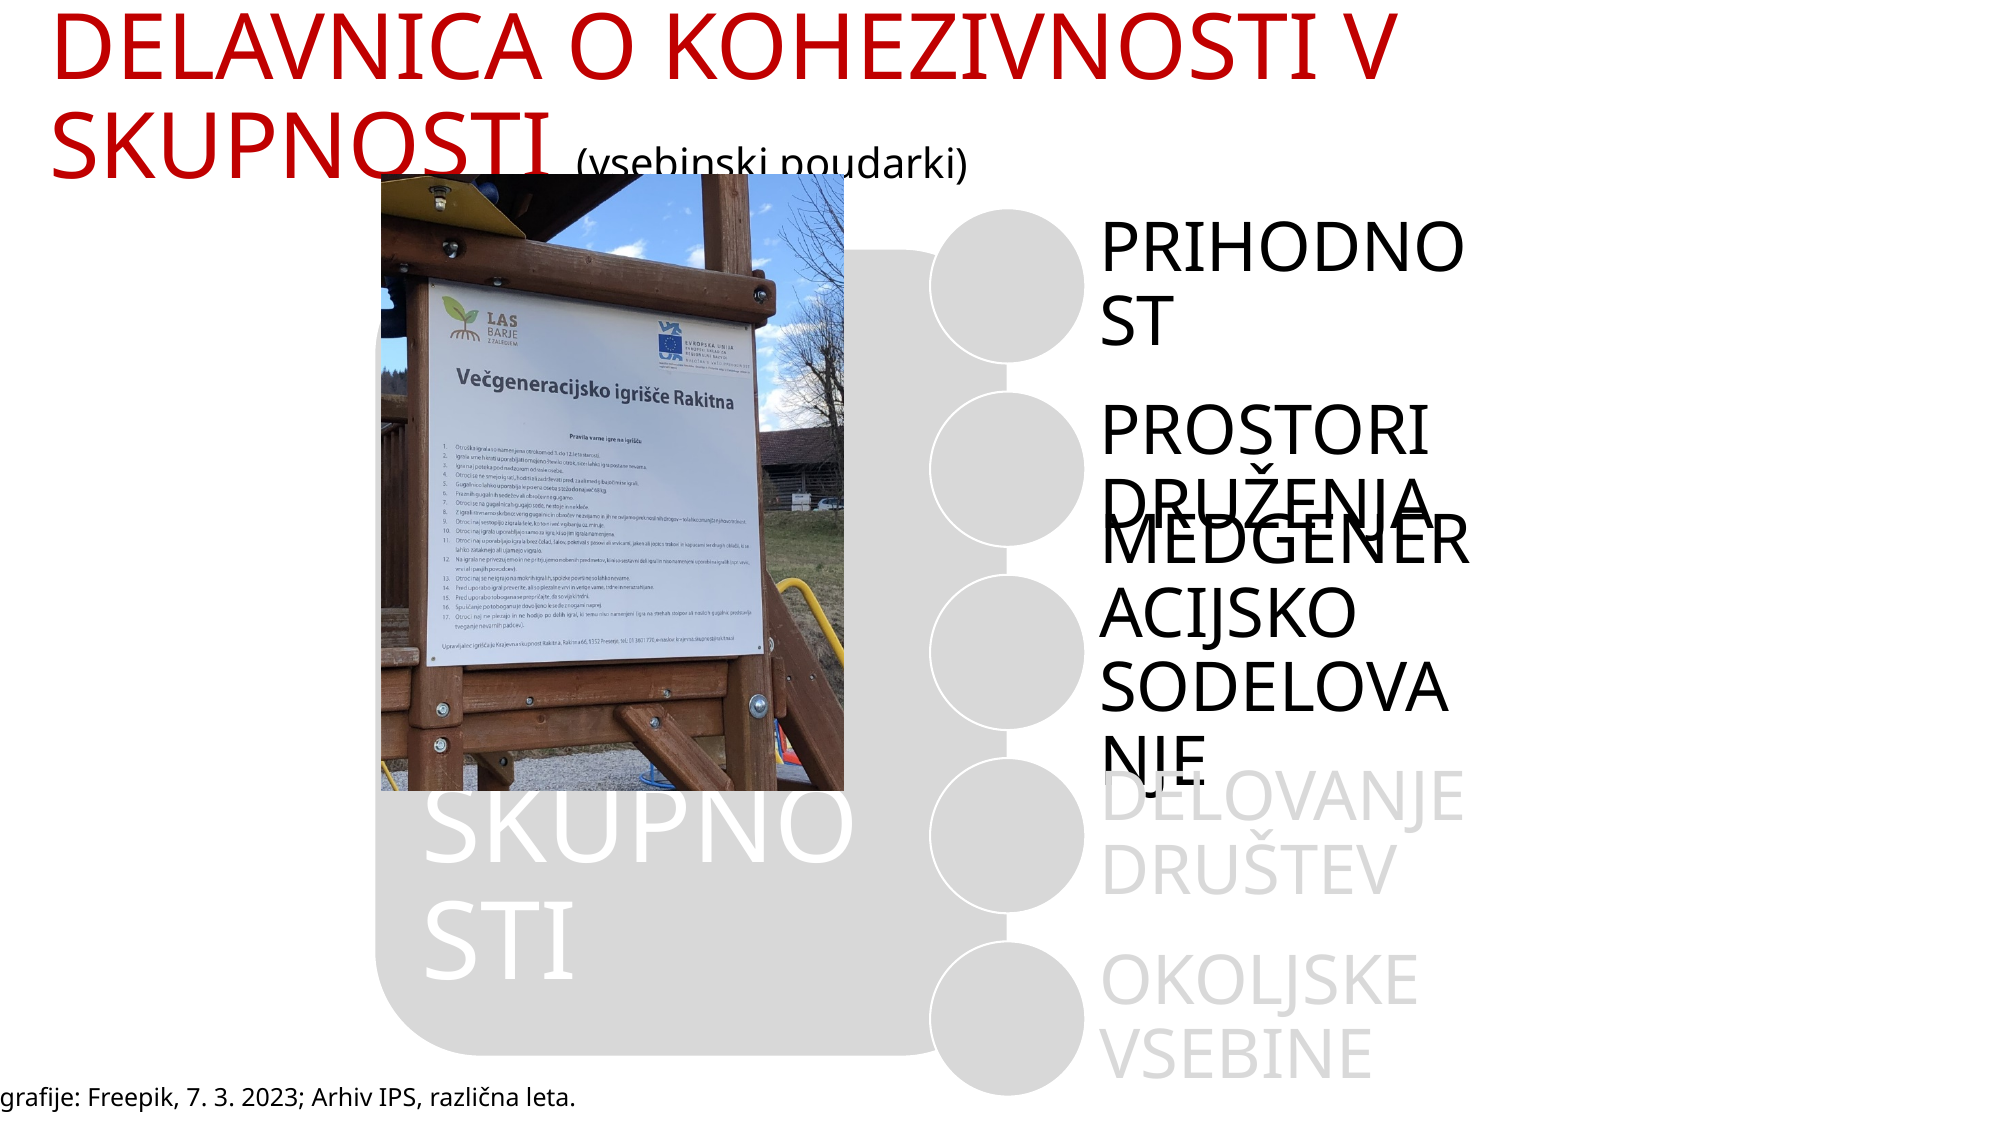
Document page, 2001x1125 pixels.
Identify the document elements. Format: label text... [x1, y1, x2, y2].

text_box Vir fotografije: Freepik, 7. 3. 2023; Arhiv IPS, različna leta. [0, 1074, 599, 1119]
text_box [357, 207, 1691, 1097]
picture [381, 174, 844, 791]
title DELAVNICA O KOHEZIVNOSTI V SKUPNOSTI (vsebinski poudarki) [34, 0, 1760, 208]
